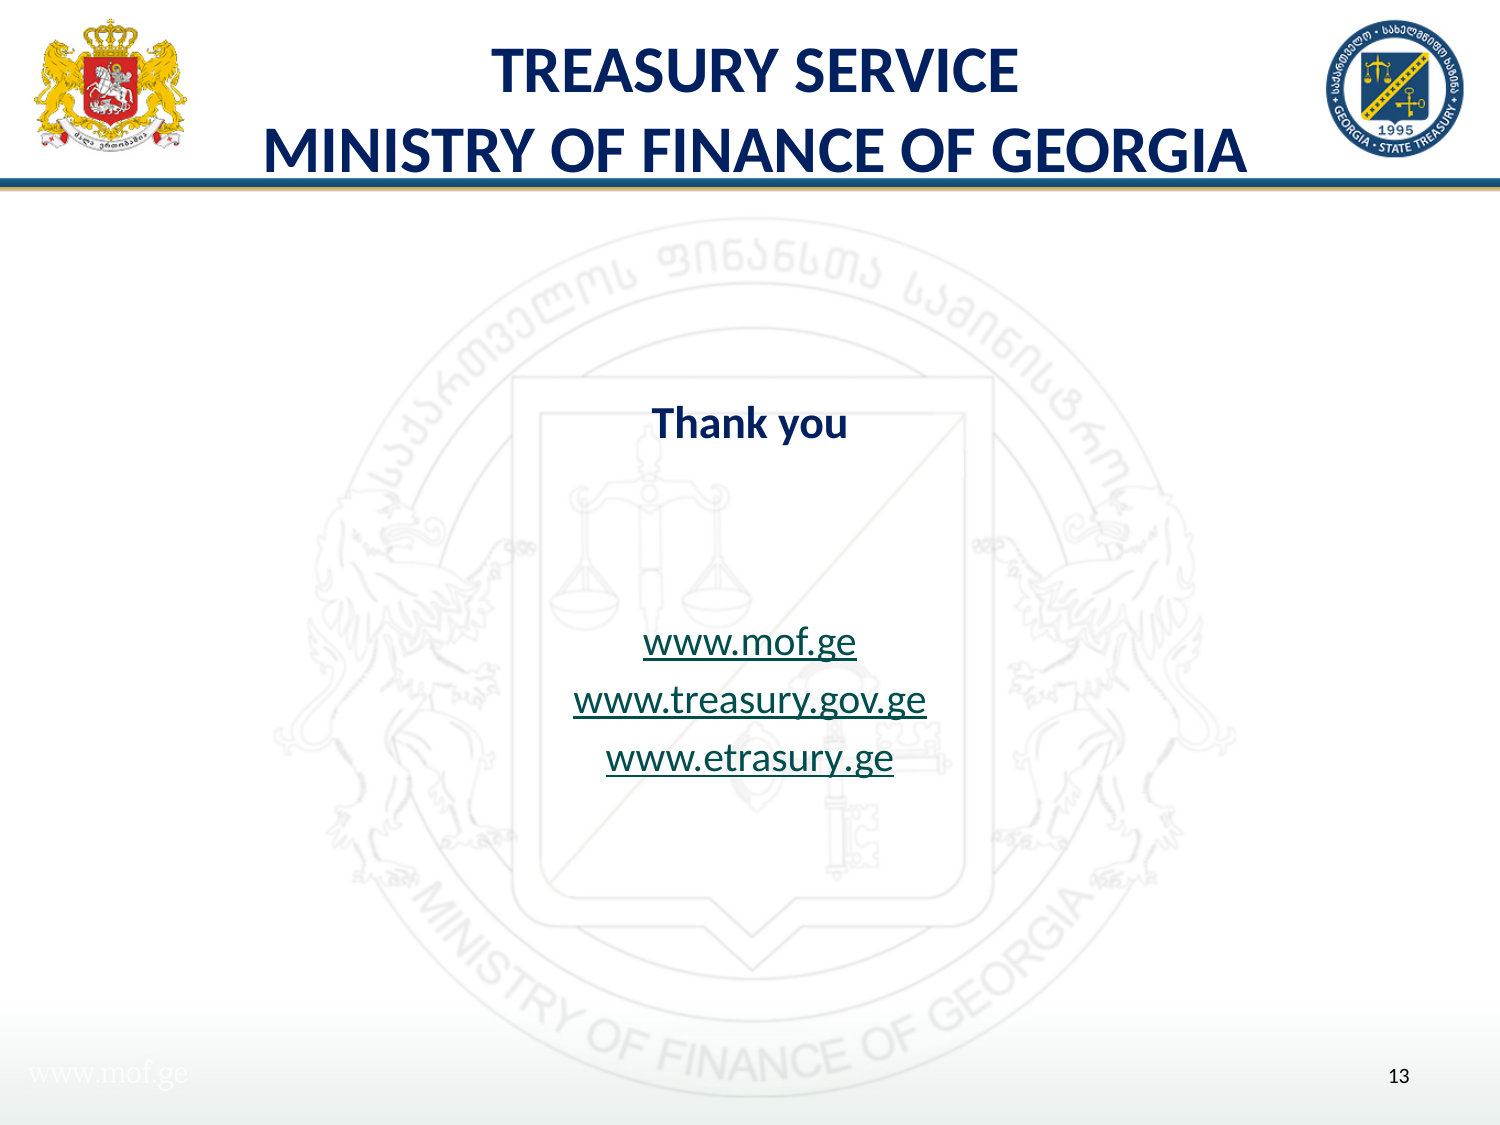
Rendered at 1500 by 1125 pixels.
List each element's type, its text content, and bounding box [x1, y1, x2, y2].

slide_number 13 [1288, 1054, 1426, 1103]
picture [0, 0, 1500, 1125]
list Thank you www.mof.ge www.treasury.gov.ge www.etrasury.ge [74, 385, 1426, 1006]
title Treasury Service Ministry of Finance of Georgia [210, 23, 1302, 188]
